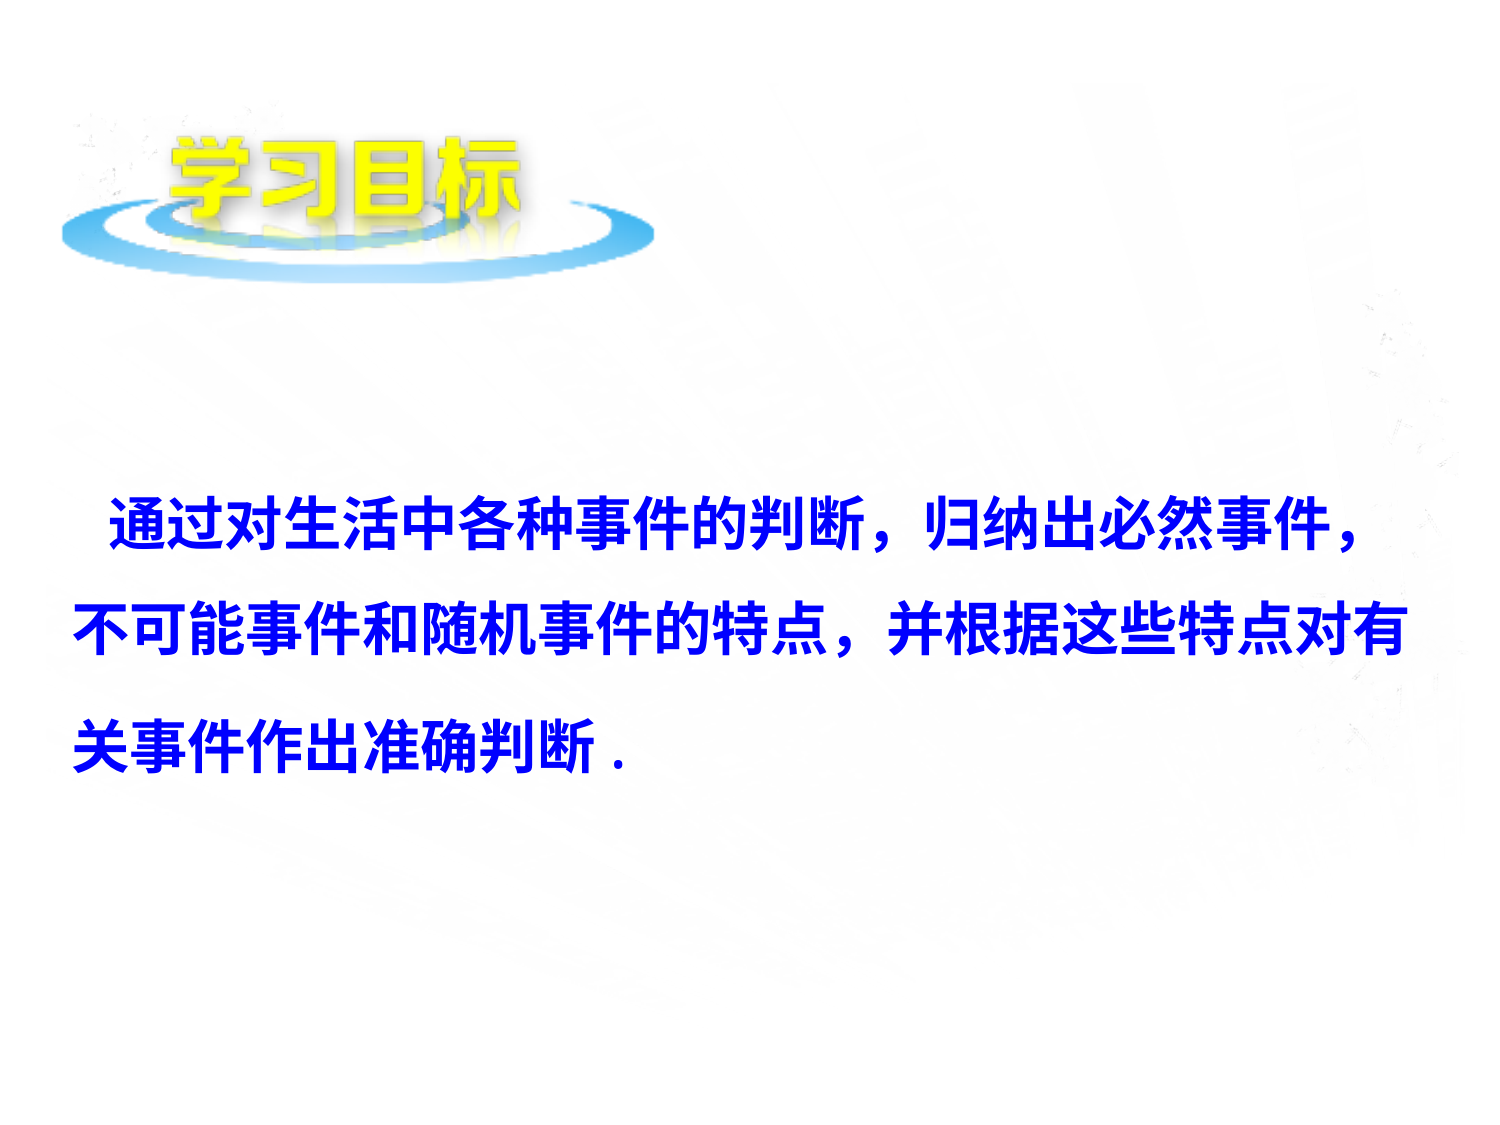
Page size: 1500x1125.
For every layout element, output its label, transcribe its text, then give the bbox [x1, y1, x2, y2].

picture [29, 82, 1500, 1078]
list 通过对生活中各种事件的判断，归纳出必然事件，不可能事件和随机事件的特点，并根据这些特点对有关事件作出准确判断. [0, 444, 1436, 811]
